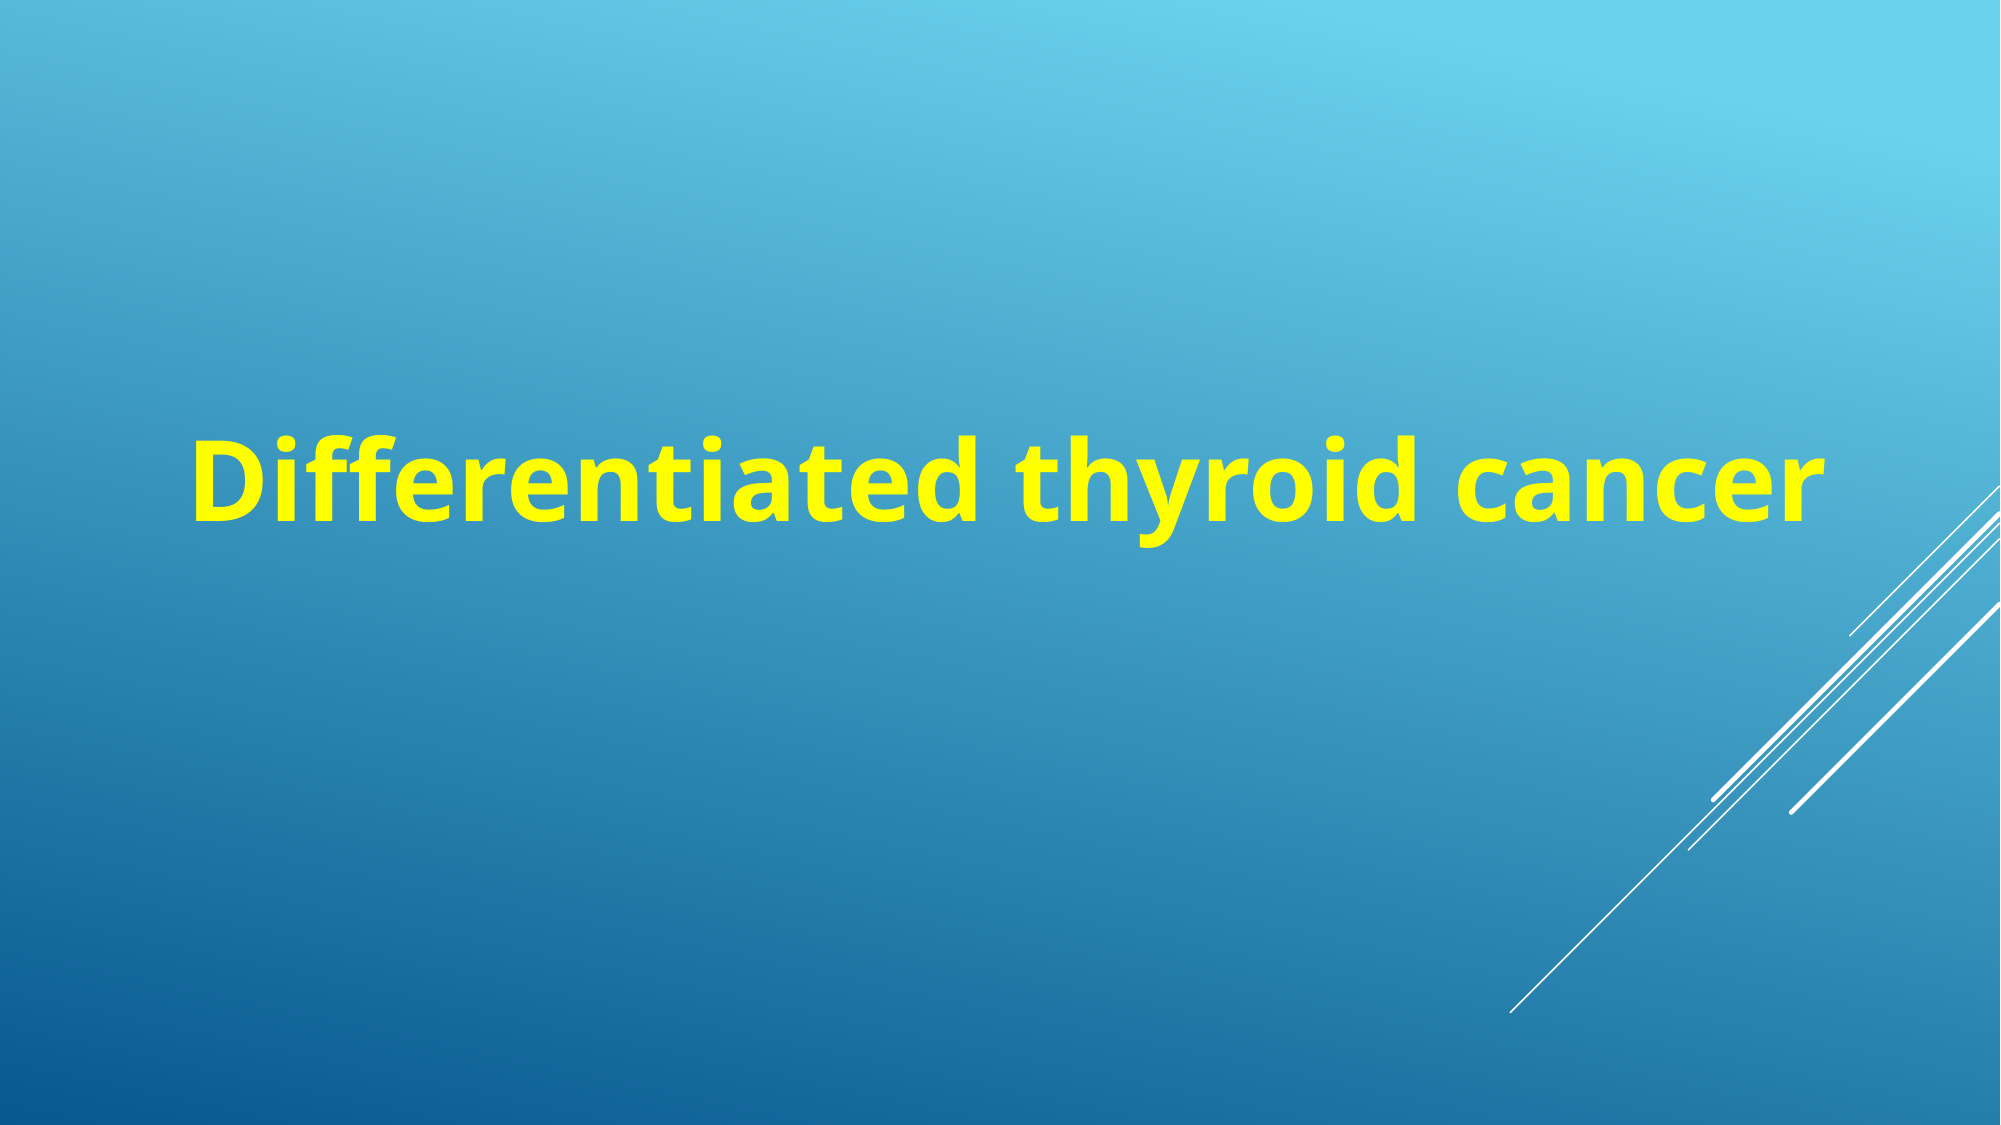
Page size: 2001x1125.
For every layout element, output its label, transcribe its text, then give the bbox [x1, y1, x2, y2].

text_box Differentiated thyroid cancer [172, 401, 2000, 552]
